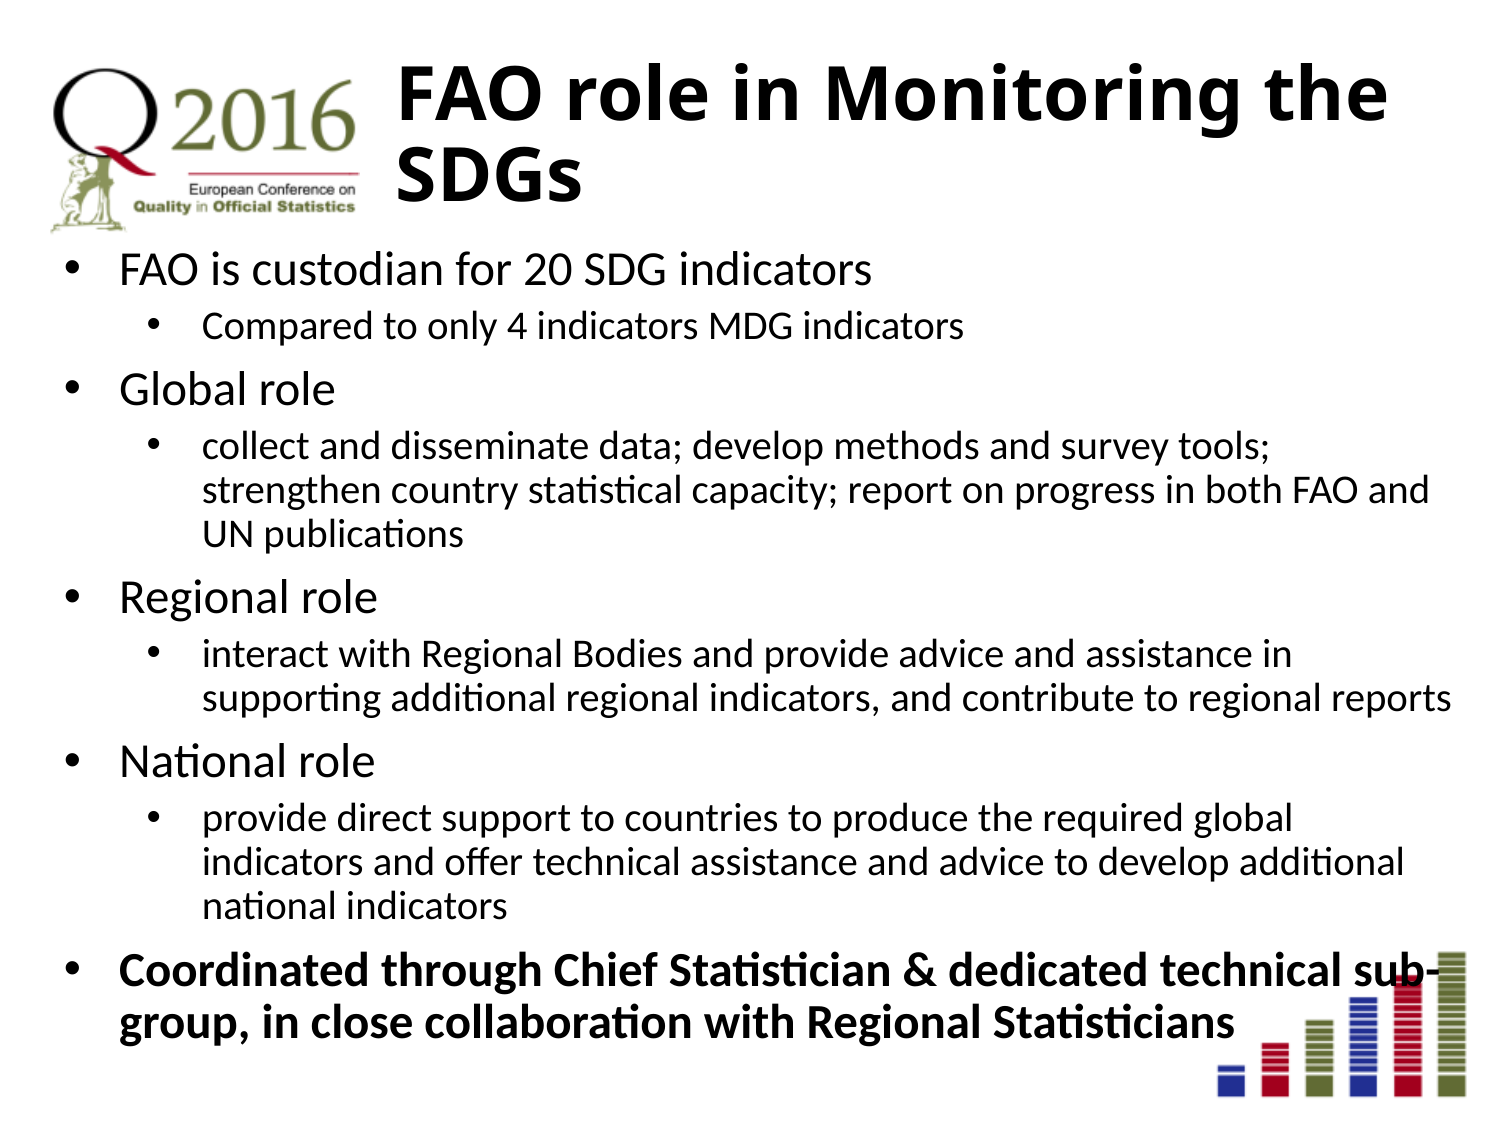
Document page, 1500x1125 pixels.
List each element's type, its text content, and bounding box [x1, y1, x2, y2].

list FAO is custodian for 20 SDG indicators Compared to only 4 indicators MDG indicators Global role collect and disseminate data; develop methods and survey tools; strengthen country statistical capacity; report on progress in both FAO and UN publications Regional role interact with Regional Bodies and provide advice and assistance in supporting additional regional indicators, and contribute to regional reports National role provide direct support to countries to produce the required global indicators and offer technical assistance and advice to develop additional national indicators Coordinated through Chief Statistician & dedicated technical sub-group, in close collaboration with Regional Statisticians [49, 235, 1470, 1094]
title FAO role in Monitoring the SDGs [380, 37, 1500, 236]
picture [1212, 1094, 1470, 1103]
picture [49, 61, 360, 235]
